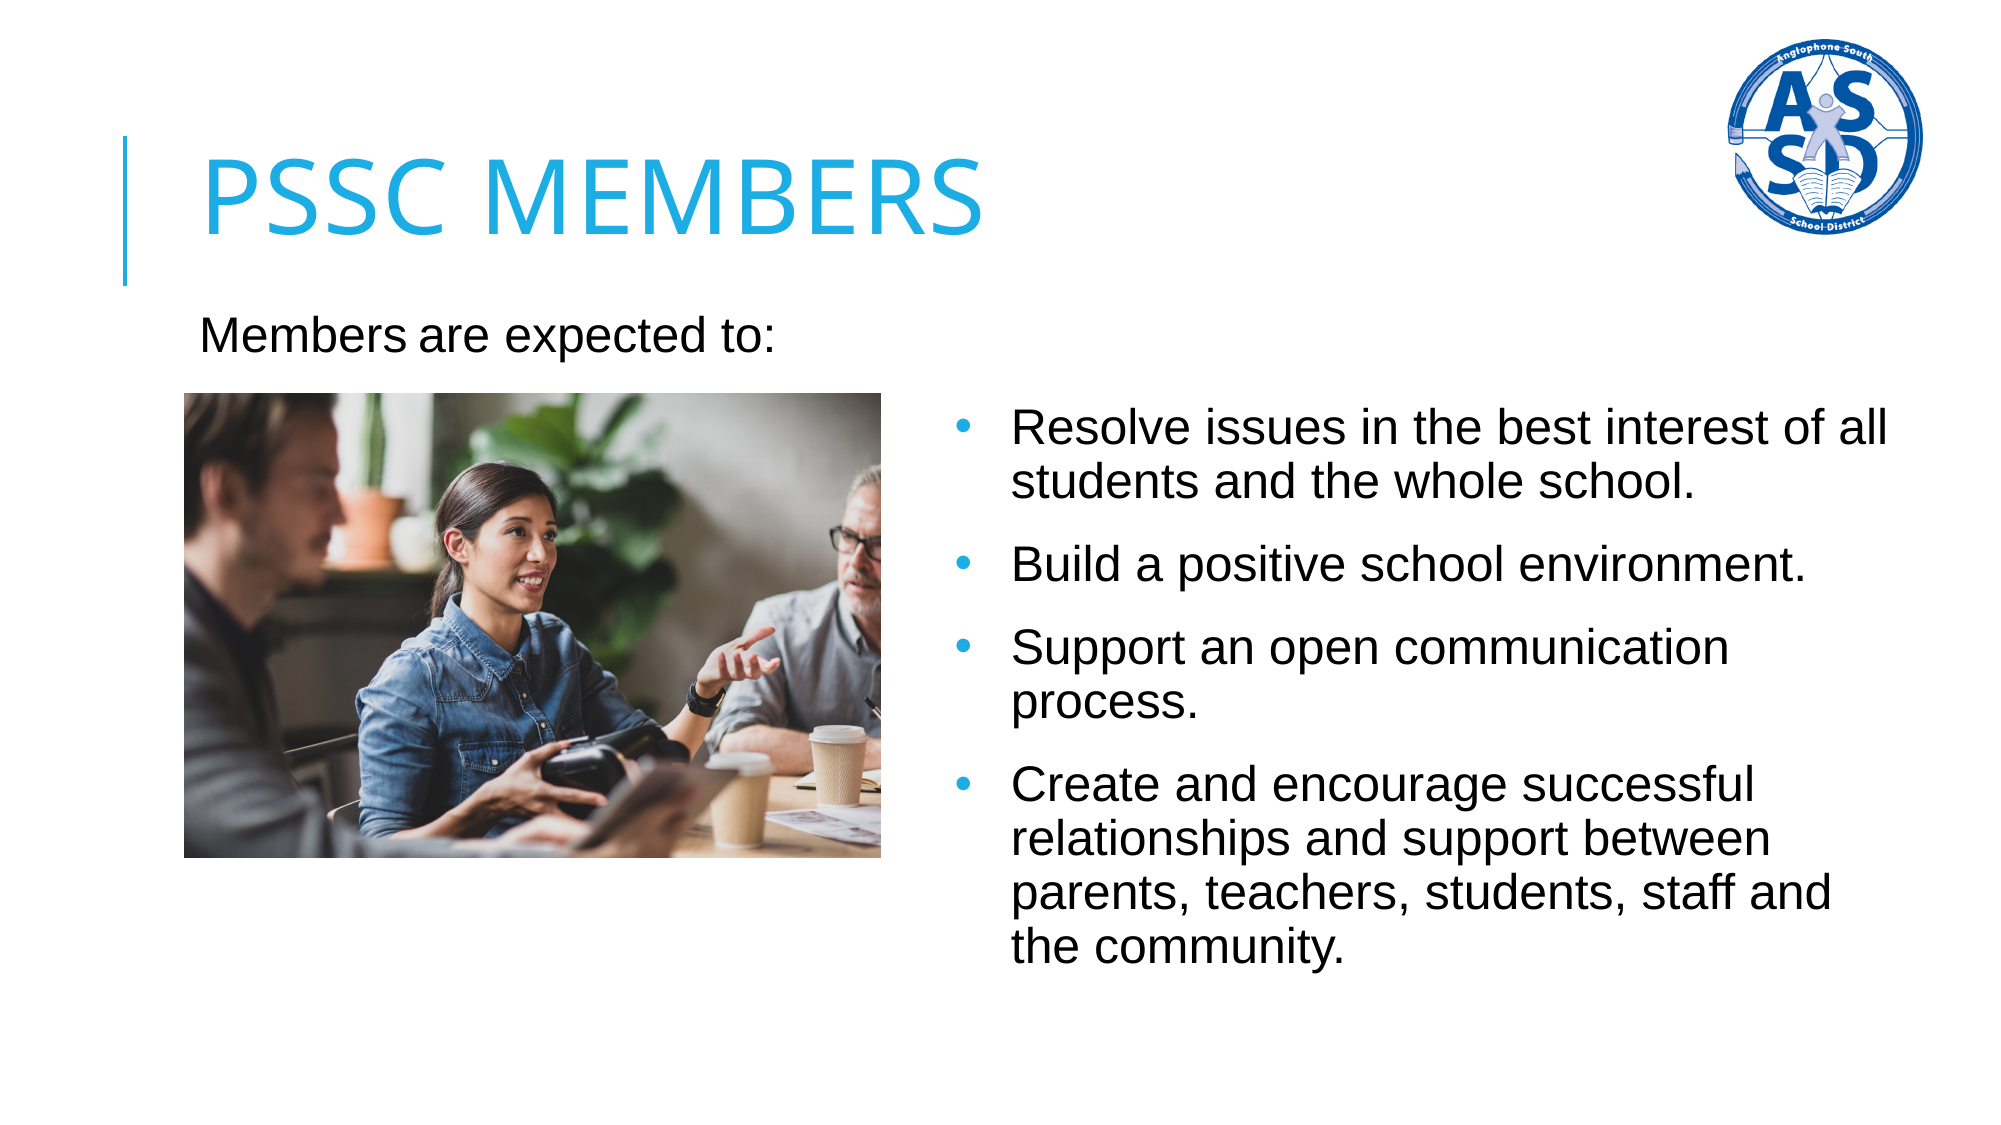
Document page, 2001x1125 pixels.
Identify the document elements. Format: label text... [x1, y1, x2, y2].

text_box Members are expected to: [184, 295, 1185, 370]
list Resolve issues in the best interest of all students and the whole school. Build a positive school environment. Support an open communication process. Create and encourage successful relationships and support between parents, teachers, students, staff and the community. [847, 393, 1902, 990]
title PSSC Members [184, 104, 1966, 306]
picture [1725, 38, 1926, 237]
picture [184, 393, 881, 858]
